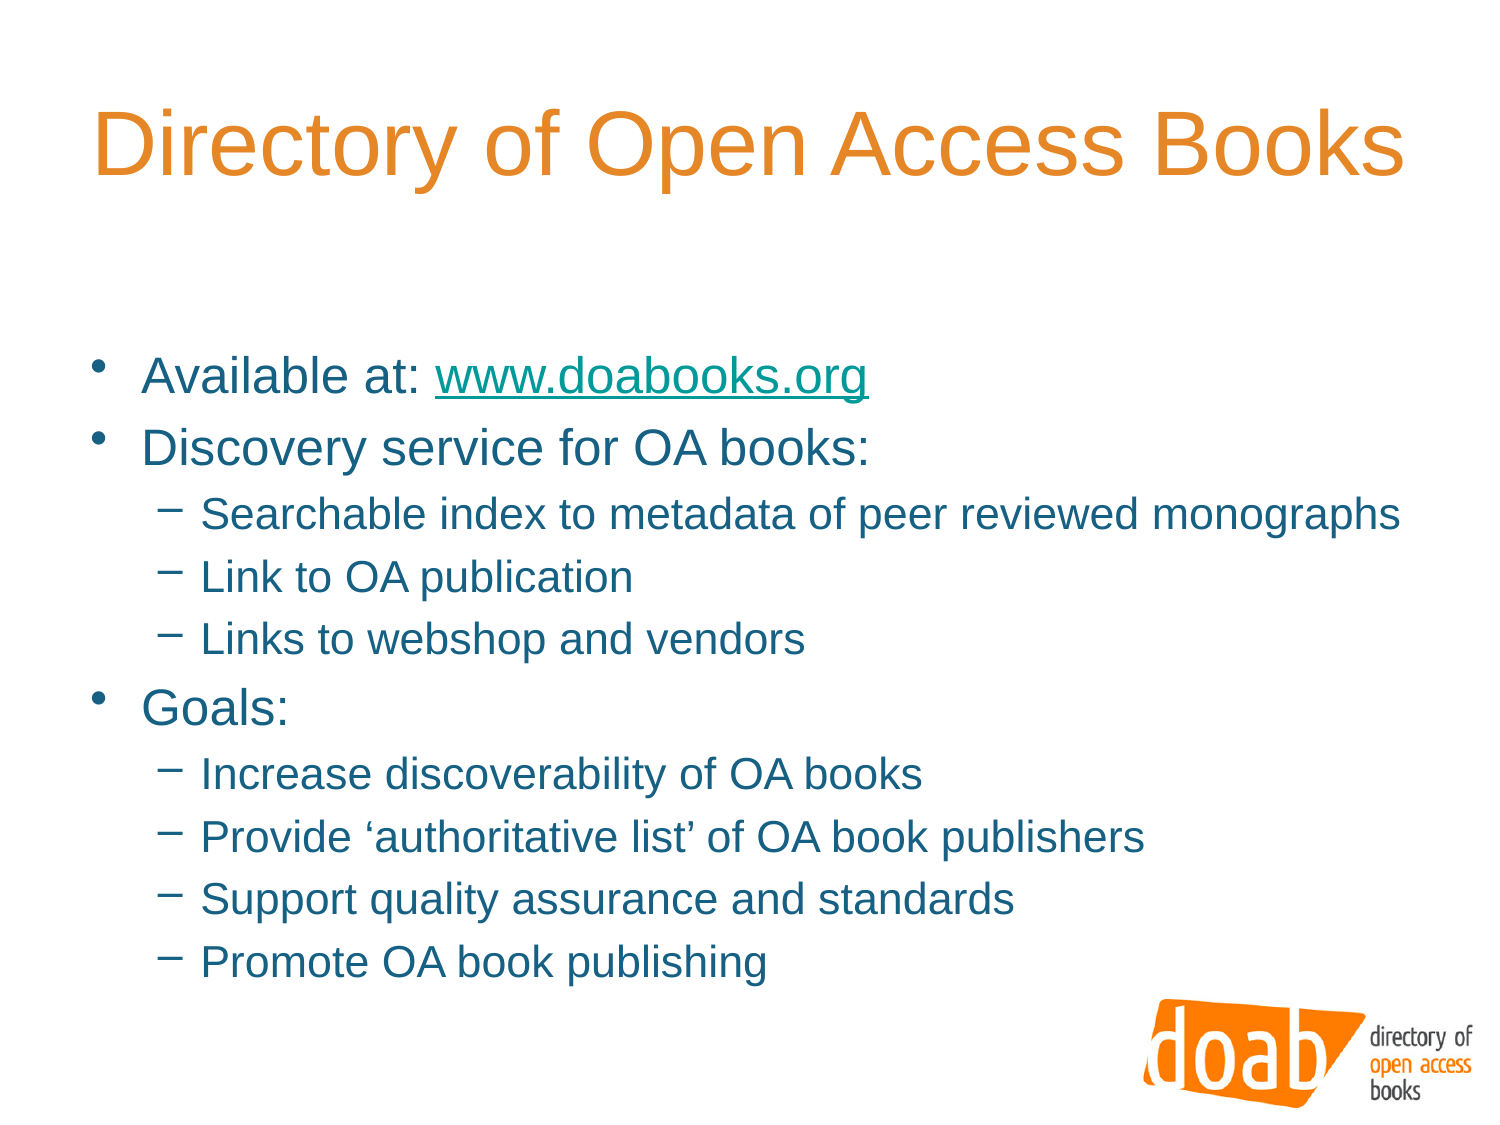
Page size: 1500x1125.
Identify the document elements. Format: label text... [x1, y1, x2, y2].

picture [1139, 994, 1477, 1114]
list Available at: www.doabooks.org Discovery service for OA books: Searchable index to metadata of peer reviewed monographs Link to OA publication Links to webshop and vendors Goals: Increase discoverability of OA books Provide ‘authoritative list’ of OA book publishers Support quality assurance and standards Promote OA book publishing [75, 262, 1425, 1005]
title Directory of Open Access Books [75, 45, 1425, 233]
